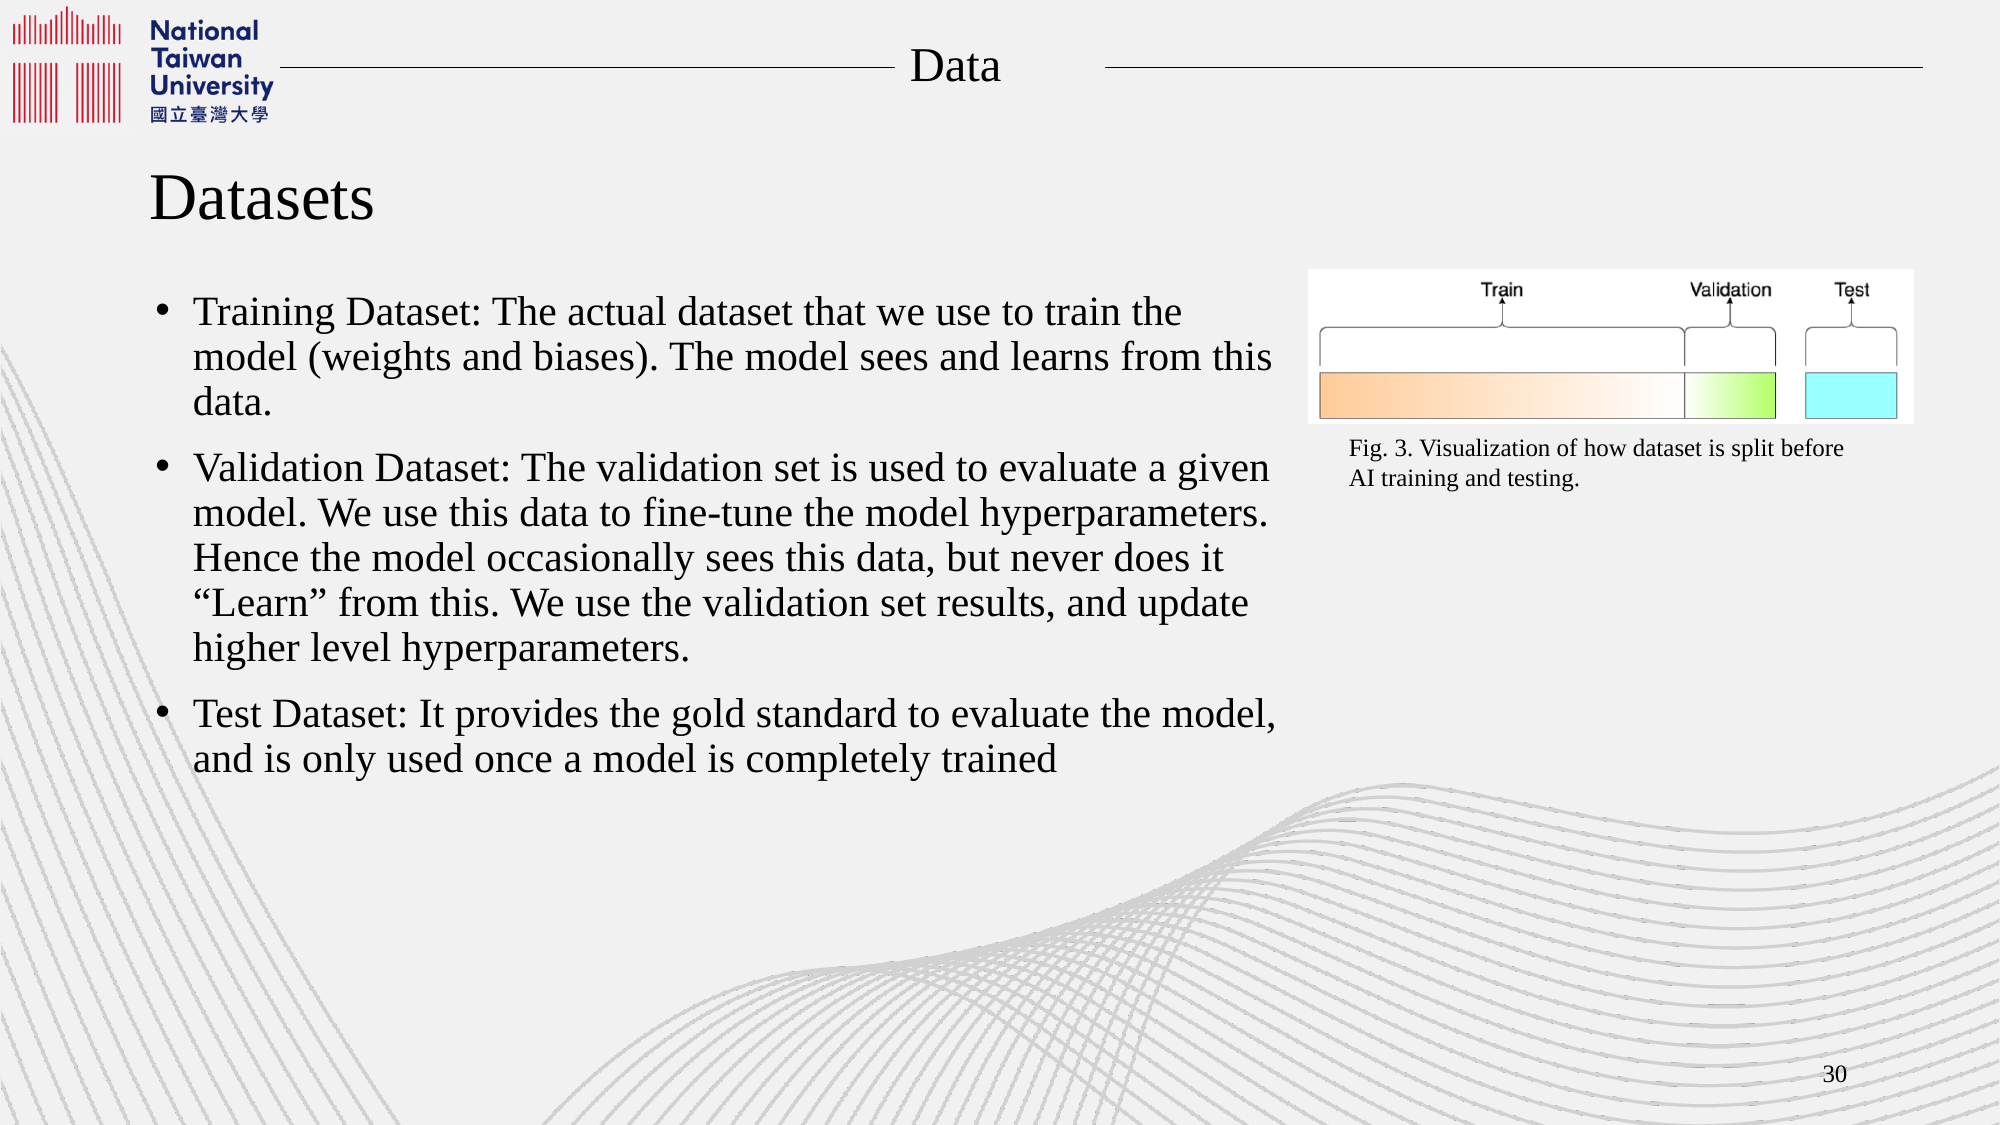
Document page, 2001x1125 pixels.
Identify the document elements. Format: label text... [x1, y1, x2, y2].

text_box Fig. 3. Visualization of how dataset is split before AI training and testing. [1334, 424, 1888, 499]
picture [0, 269, 2000, 1125]
slide_number 30 [1412, 1042, 1863, 1103]
picture [0, 0, 283, 131]
title Data [894, 31, 1106, 100]
text_box Datasets [134, 127, 720, 270]
list Training Dataset: The actual dataset that we use to train the model (weights and biases). The model sees and learns from this data. Validation Dataset: The validation set is used to evaluate a given model. We use this data to fine-tune the model hyperparameters. Hence the model occasionally sees this data, but never does it “Learn” from this. We use the validation set results, and update higher level hyperparameters. Test Dataset: It provides the gold standard to evaluate the model, and is only used once a model is completely trained [140, 282, 1298, 843]
